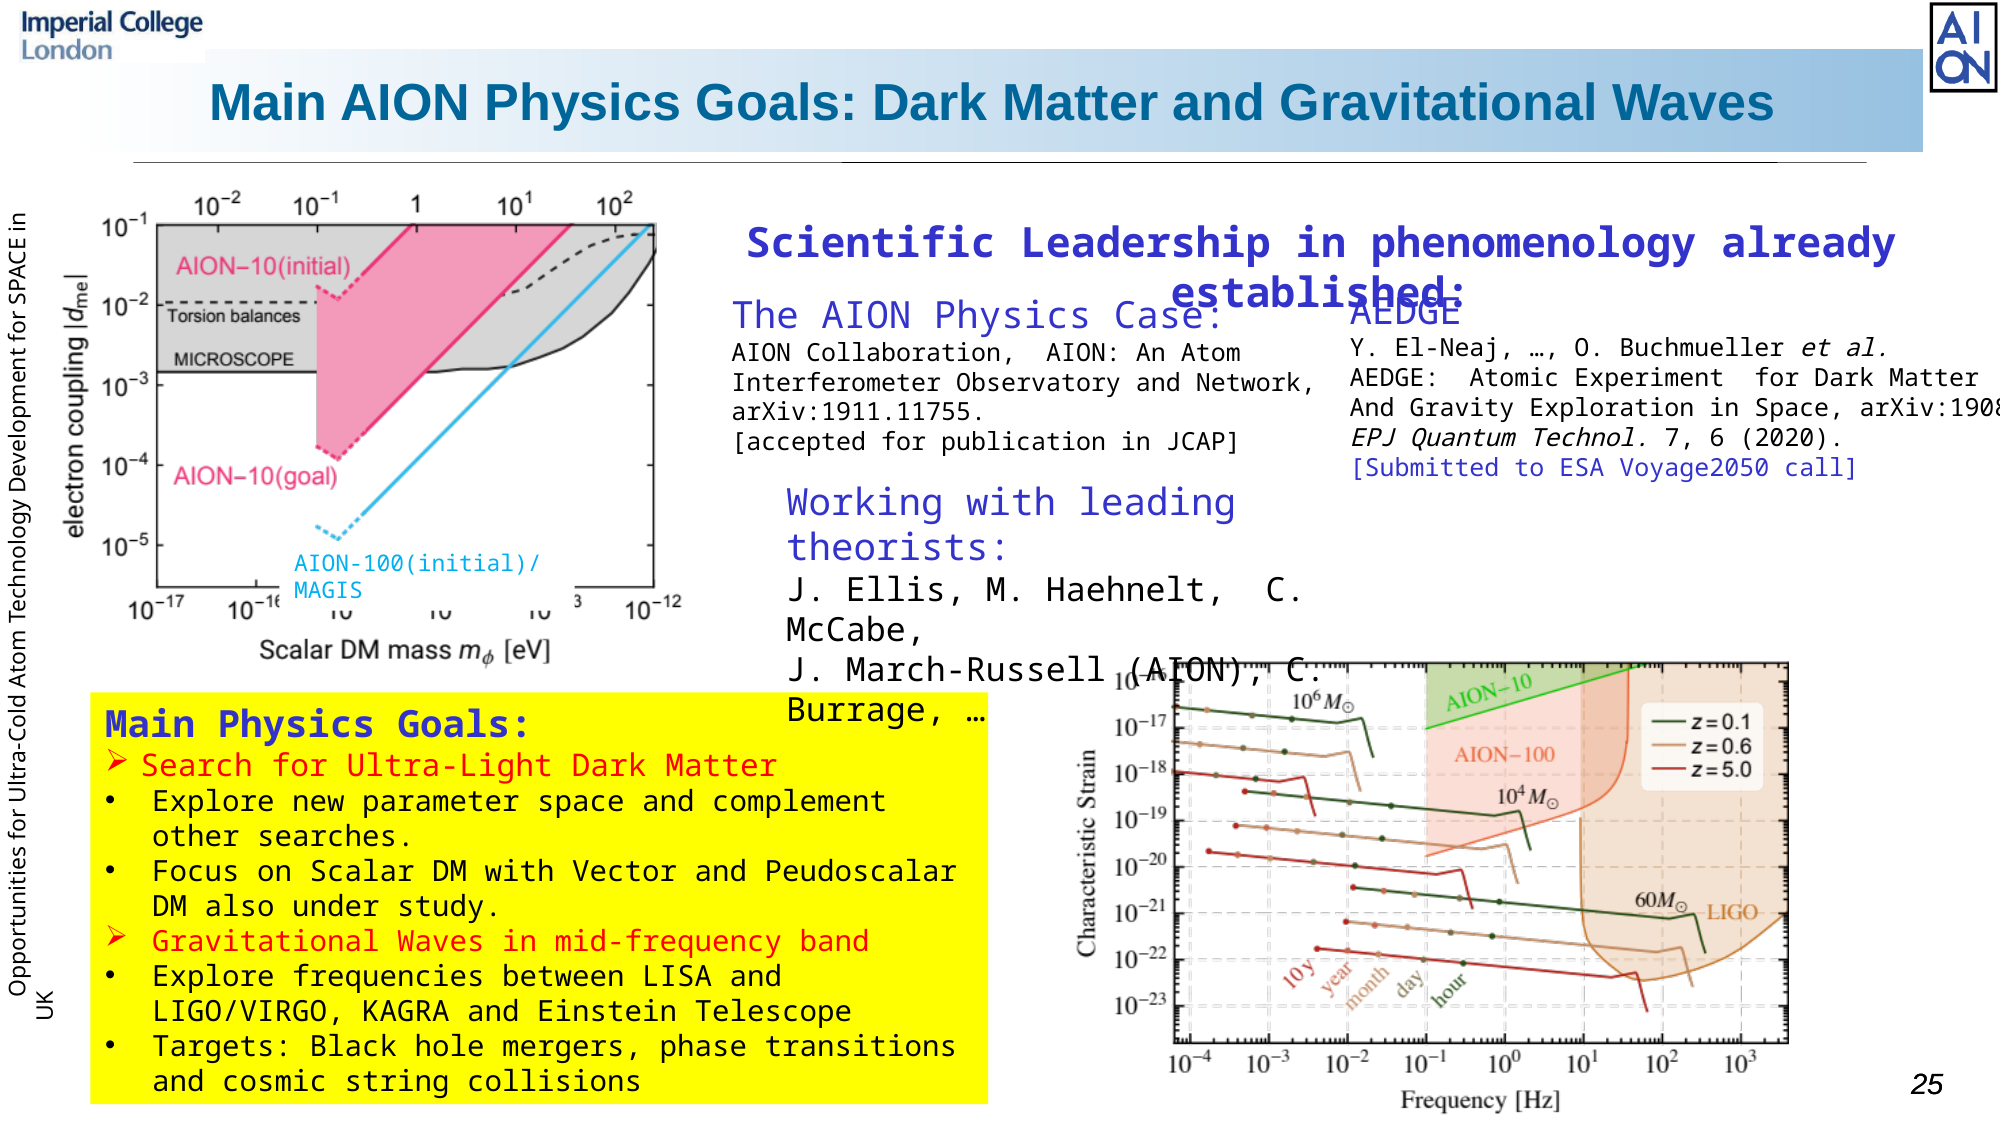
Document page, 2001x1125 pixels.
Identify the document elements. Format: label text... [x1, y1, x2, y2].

text_box Scientific Leadership in phenomenology already established: [689, 208, 1957, 368]
text_box The AION Physics Case: AION Collaboration, AION: An Atom Interferometer Observatory and Network, arXiv:1911.11755. [accepted for publication in JCAP] [716, 368, 1334, 589]
picture [19, 7, 205, 63]
title Main AION Physics Goals: Dark Matter and Gravitational Waves [122, 62, 1878, 138]
text_box Working with leading theorists: J. Ellis, M. Haehnelt, C. McCabe, J. March-Russell (AION), C. Burrage, … [771, 470, 1441, 736]
text_box AEDGE Y. El-Neaj, …, O. Buchmueller et al. AEDGE: Atomic Experiment for Dark Matter And Gravity Exploration in Space, arXiv:1908.00802, EPJ Quantum Technol. 7, 6 (2020). [Submitted to ESA Voyage2050 call] [1334, 279, 2000, 489]
picture [1923, 0, 2001, 97]
picture [42, 132, 685, 669]
text_box Main Physics Goals: Search for Ultra-Light Dark Matter Explore new parameter space and complement other searches. Focus on Scalar DM with Vector and Peudoscalar DM also under study. Gravitational Waves in mid-frequency band Explore frequencies between LISA and LIGO/VIRGO, KAGRA and Einstein Telescope Targets: Black hole mergers, phase transitions and cosmic string collisions [90, 692, 989, 1105]
picture [1070, 656, 1789, 1117]
